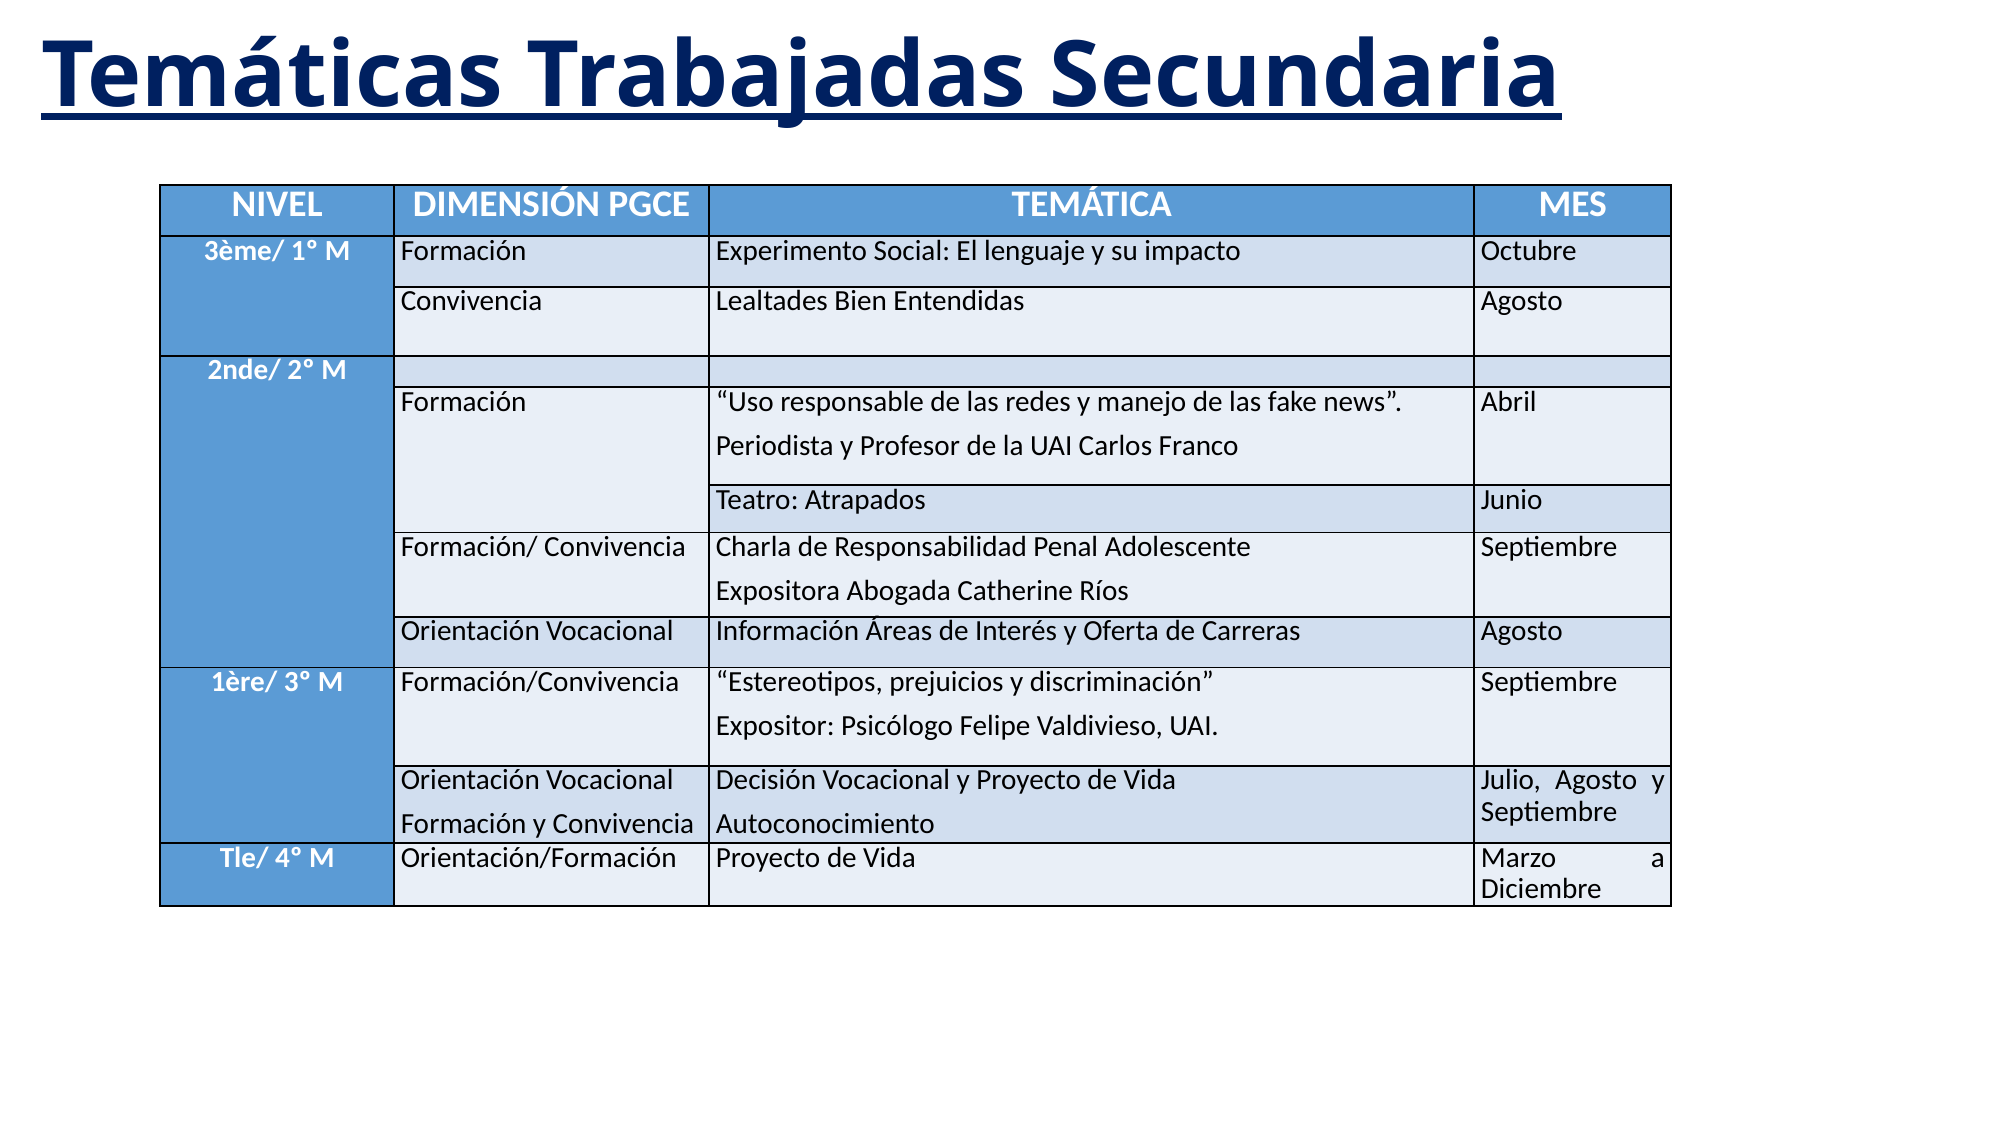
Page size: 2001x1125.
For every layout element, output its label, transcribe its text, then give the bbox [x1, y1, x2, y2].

table_cell 2nde/ 2º M [161, 357, 393, 667]
table_cell Orientación Vocacional Formación y Convivencia [395, 767, 708, 842]
table_cell Información Áreas de Interés y Oferta de Carreras [710, 618, 1473, 667]
table_cell Tle/ 4º M [161, 844, 393, 905]
table_header DIMENSIÓN PGCE [395, 186, 708, 235]
table_cell Formación [395, 237, 708, 286]
table_cell Julio, Agosto y Septiembre [1475, 767, 1670, 842]
table_cell Marzo a Diciembre [1475, 844, 1670, 905]
table_cell Orientación/Formación [395, 844, 708, 905]
table_cell Octubre [1475, 237, 1670, 286]
table_cell Orientación Vocacional [395, 618, 708, 667]
table_cell Septiembre [1475, 668, 1670, 765]
table_header MES [1475, 186, 1670, 235]
table_cell Septiembre [1475, 533, 1670, 616]
table_cell “Estereotipos, prejuicios y discriminación” Expositor: Psicólogo Felipe Valdivieso, UAI. [710, 668, 1473, 765]
table_header NIVEL [161, 186, 393, 235]
table_cell “Uso responsable de las redes y manejo de las fake news”. Periodista y Profesor de la UAI Carlos Franco [710, 388, 1473, 484]
table_cell Experimento Social: El lenguaje y su impacto [710, 237, 1473, 286]
table_cell 3ème/ 1º M [161, 237, 393, 355]
table_cell Formación/ Convivencia [395, 533, 708, 616]
table_cell 1ère/ 3º M [161, 668, 393, 842]
table_cell Decisión Vocacional y Proyecto de Vida Autoconocimiento [710, 767, 1473, 842]
table_cell Proyecto de Vida [710, 844, 1473, 905]
table_cell Abril [1475, 388, 1670, 484]
table_header TEMÁTICA [710, 186, 1473, 235]
table_cell [395, 357, 708, 386]
table_cell [710, 357, 1473, 386]
table_cell Agosto [1475, 288, 1670, 355]
table_cell Formación/Convivencia [395, 668, 708, 765]
table_cell [1475, 357, 1670, 386]
table_cell Agosto [1475, 618, 1670, 667]
table_cell Charla de Responsabilidad Penal Adolescente Expositora Abogada Catherine Ríos [710, 533, 1473, 616]
title Temáticas Trabajadas Secundaria [26, 0, 1955, 186]
table_cell Junio [1475, 486, 1670, 532]
table_cell Lealtades Bien Entendidas [710, 288, 1473, 355]
table_cell Convivencia [395, 288, 708, 355]
table_cell Teatro: Atrapados [710, 486, 1473, 532]
table_cell Formación [395, 388, 708, 532]
